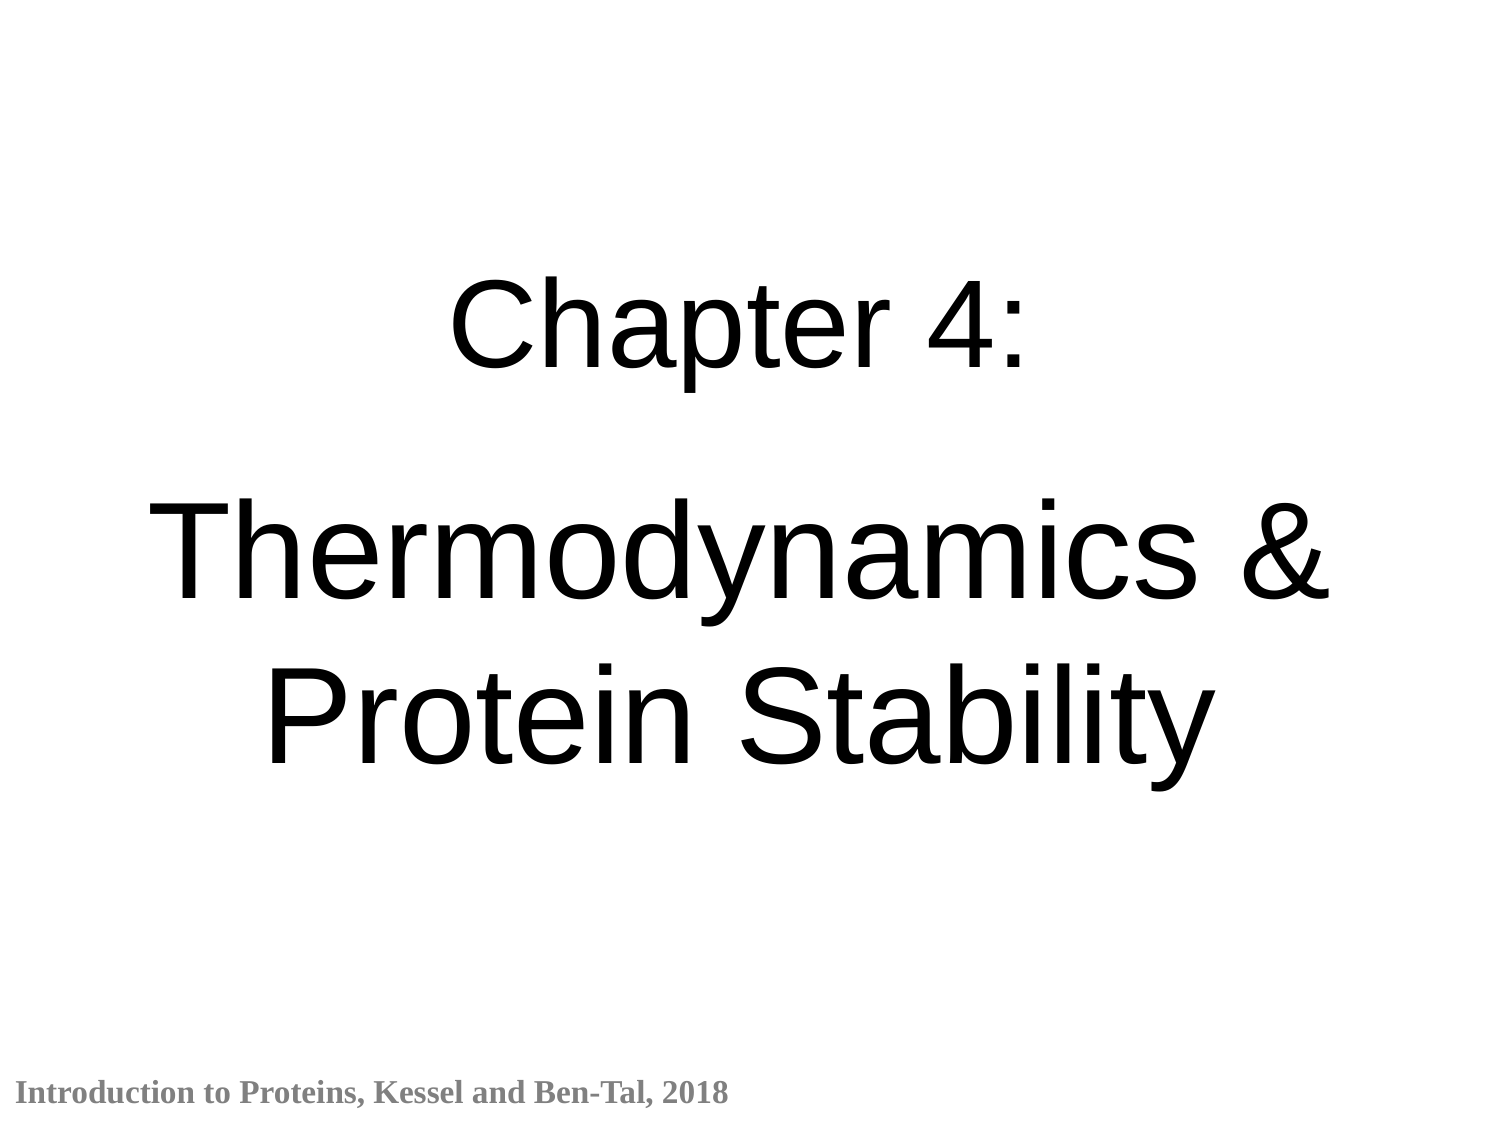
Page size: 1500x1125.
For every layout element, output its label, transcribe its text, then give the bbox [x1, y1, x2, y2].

text_box Chapter 4: Thermodynamics & Protein Stability [30, 235, 1449, 799]
